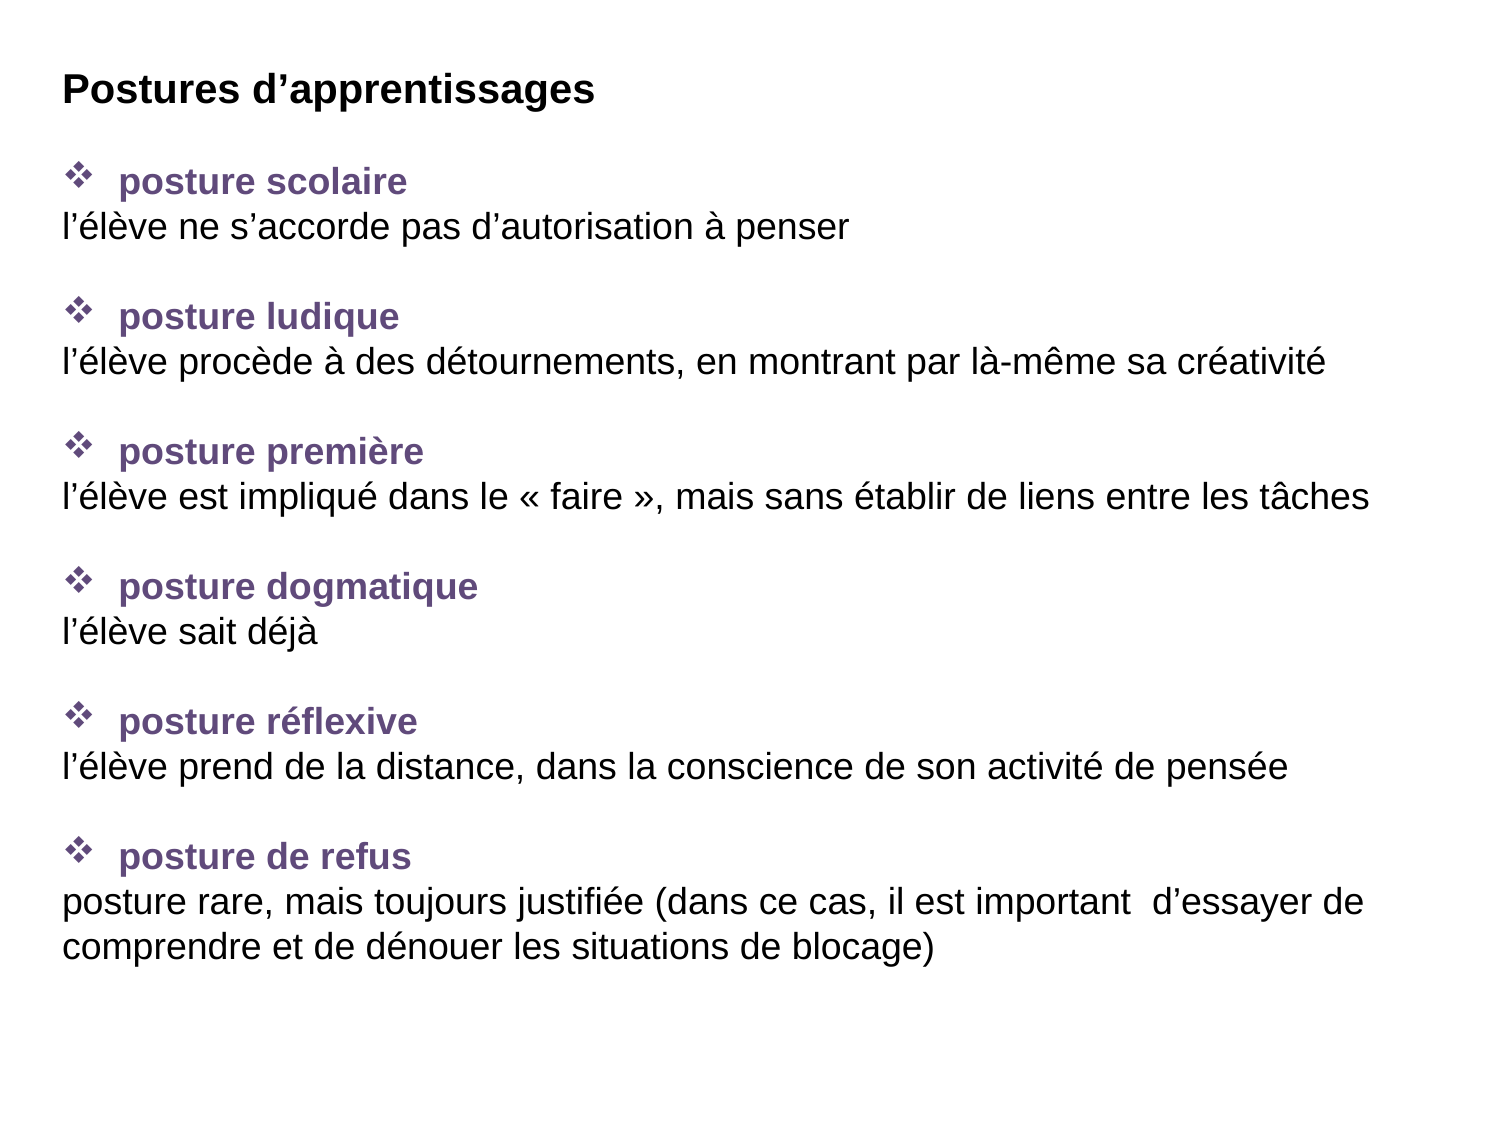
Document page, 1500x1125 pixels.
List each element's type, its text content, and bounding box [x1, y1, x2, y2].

text_box Postures d’apprentissages posture scolaire l’élève ne s’accorde pas d’autorisation à penser posture ludique l’élève procède à des détournements, en montrant par là-même sa créativité posture première l’élève est impliqué dans le « faire », mais sans établir de liens entre les tâches posture dogmatique l’élève sait déjà posture réflexive l’élève prend de la distance, dans la conscience de son activité de pensée posture de refus posture rare, mais toujours justifiée (dans ce cas, il est important d’essayer de comprendre et de dénouer les situations de blocage) [47, 54, 1430, 975]
